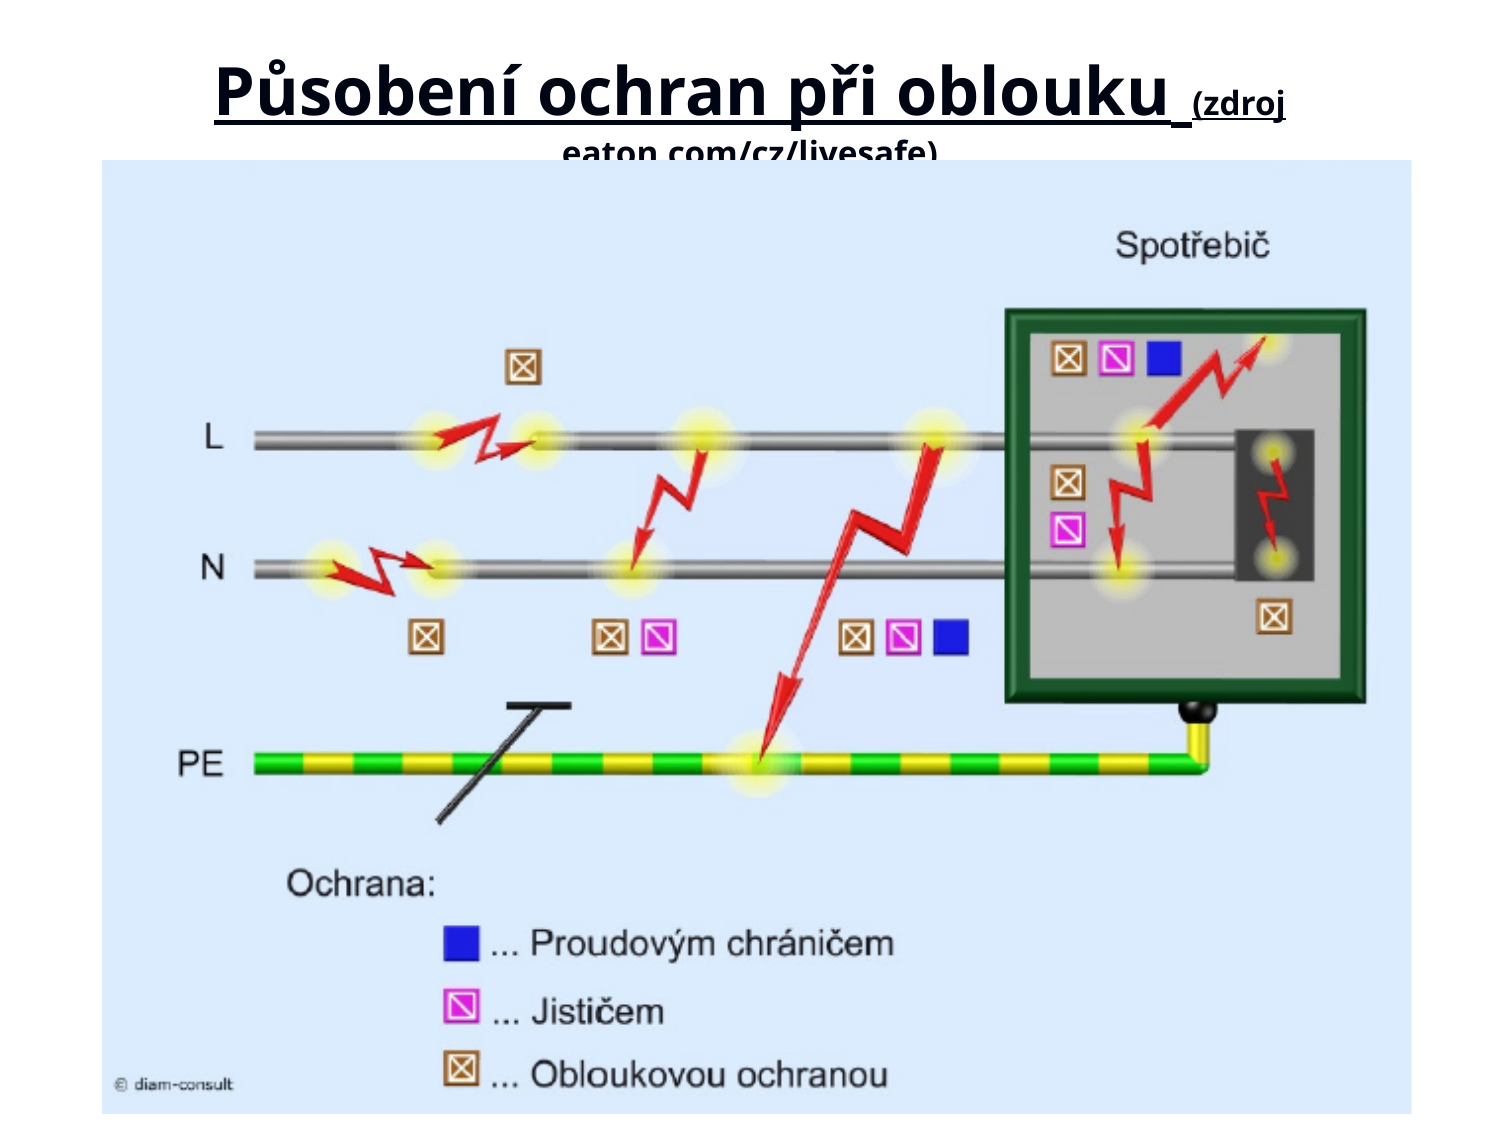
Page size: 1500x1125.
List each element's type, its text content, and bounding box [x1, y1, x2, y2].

picture [101, 160, 1412, 1114]
title Působení ochran při oblouku (zdroj eaton.com/cz/livesafe) [17, 31, 1483, 173]
